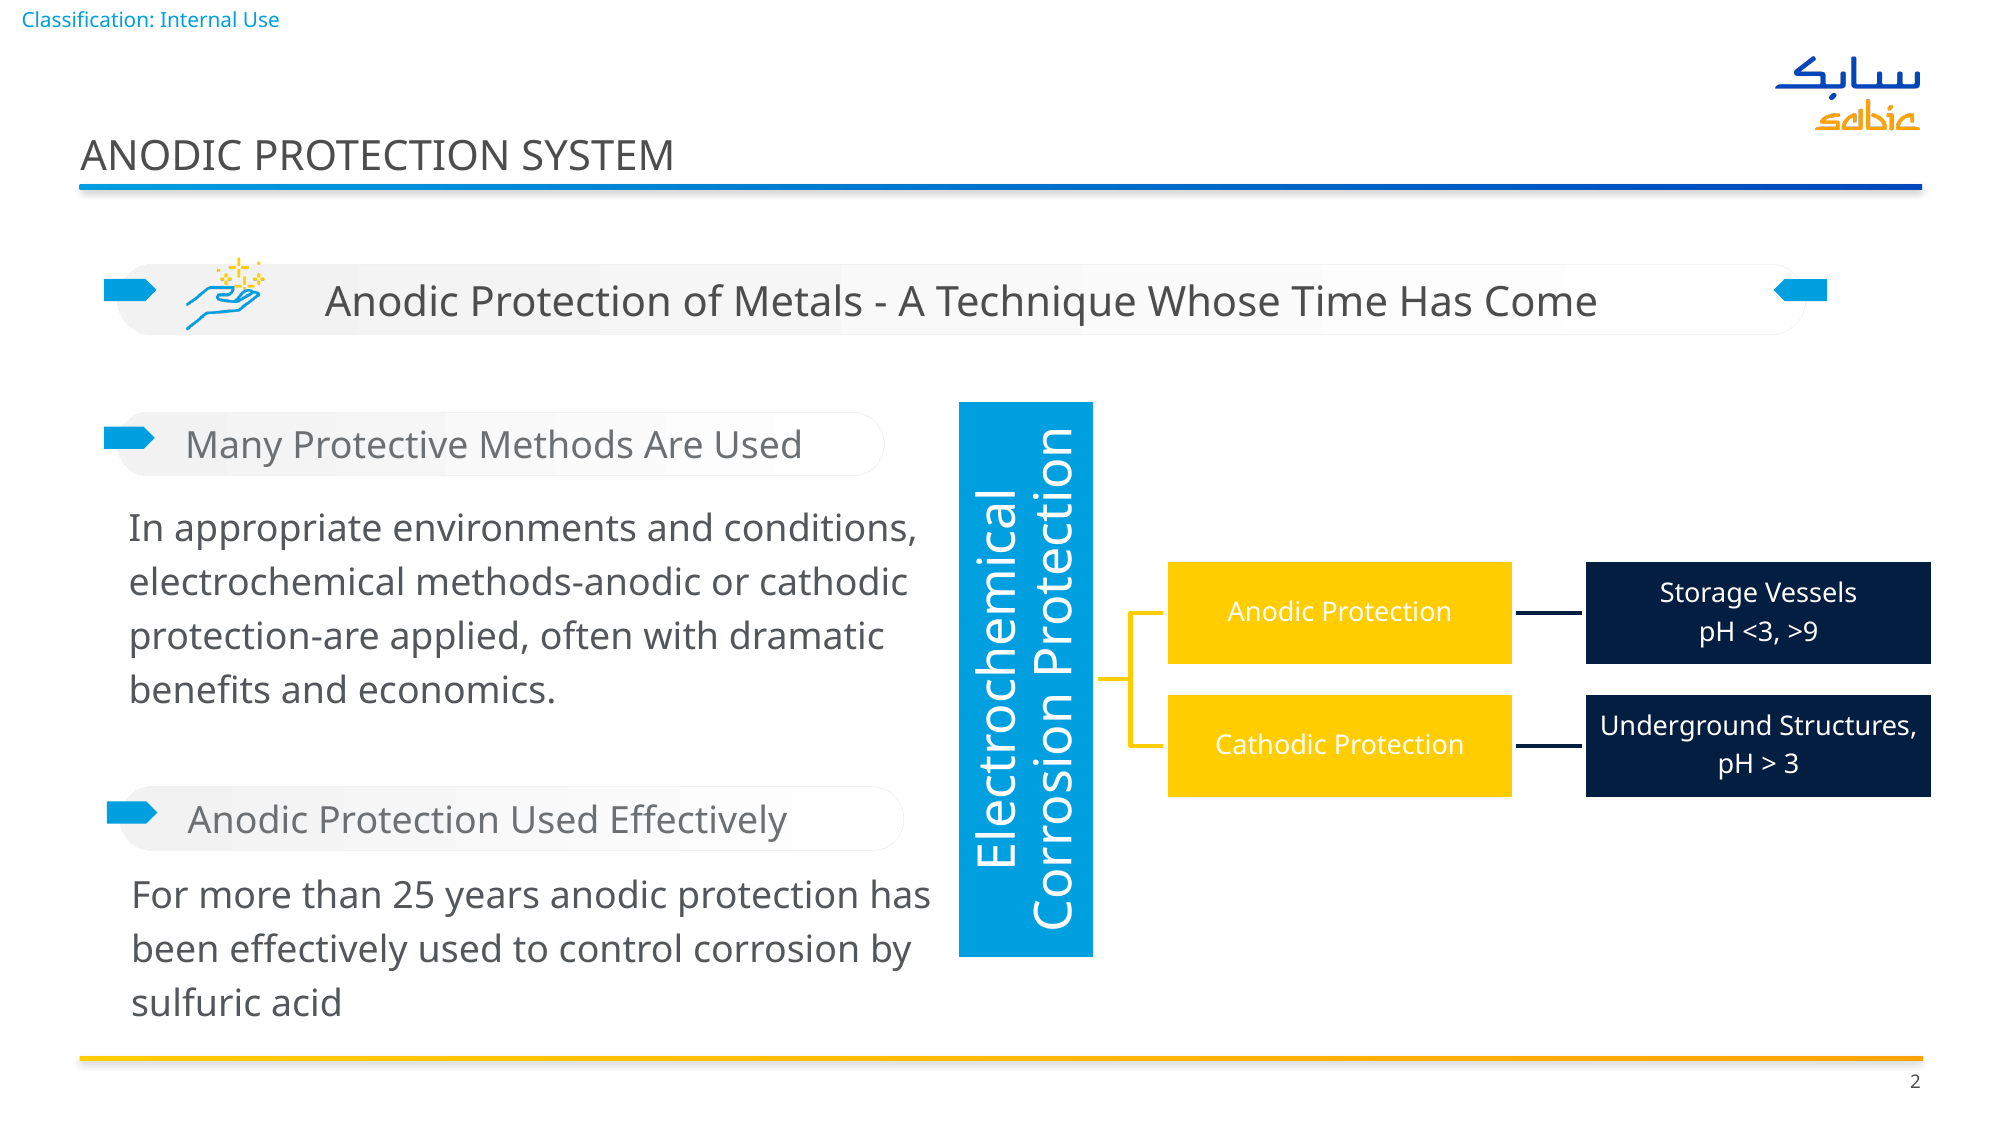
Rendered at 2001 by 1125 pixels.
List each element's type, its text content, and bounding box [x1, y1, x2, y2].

title Anodic Protection System [80, 83, 1712, 179]
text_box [106, 786, 905, 851]
list In appropriate environments and conditions, electrochemical methods-anodic or cathodic protection-are applied, often with dramatic benefits and economics. [128, 495, 940, 816]
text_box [103, 263, 164, 336]
picture [1774, 55, 1921, 131]
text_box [103, 411, 885, 477]
text_box For more than 25 years anodic protection has been effectively used to control corrosion by sulfuric acid [131, 816, 940, 1024]
picture [169, 239, 281, 351]
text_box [956, 356, 1934, 1003]
list In appropriate environments and conditions, electrochemical methods-anodic or cathodic protection-are applied, often with dramatic benefits and economics. [128, 859, 940, 1125]
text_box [285, 263, 1828, 336]
